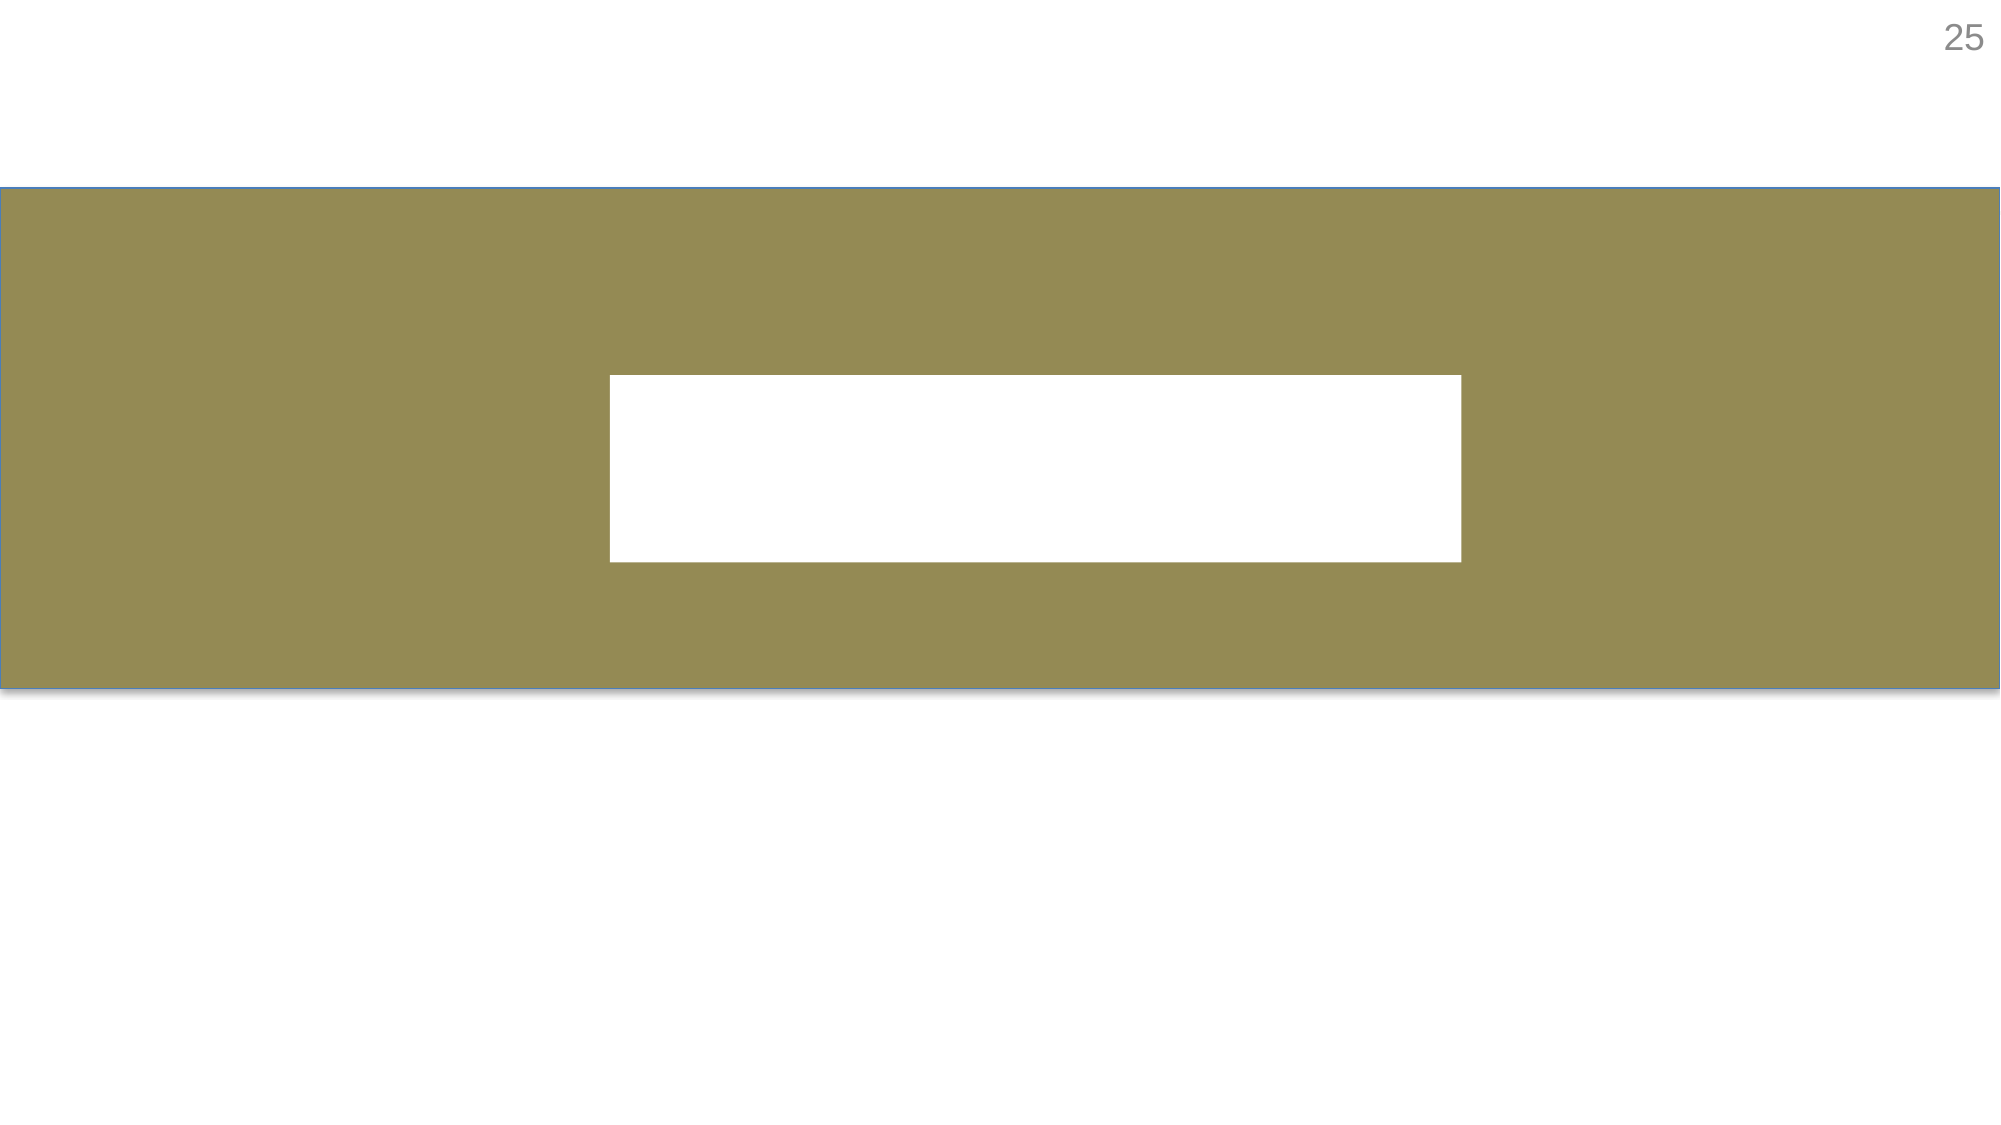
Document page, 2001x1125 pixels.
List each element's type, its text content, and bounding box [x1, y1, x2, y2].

text_box [0, 187, 2000, 689]
slide_number 25 [1920, 0, 2000, 72]
title Backup Slides [609, 375, 1462, 563]
